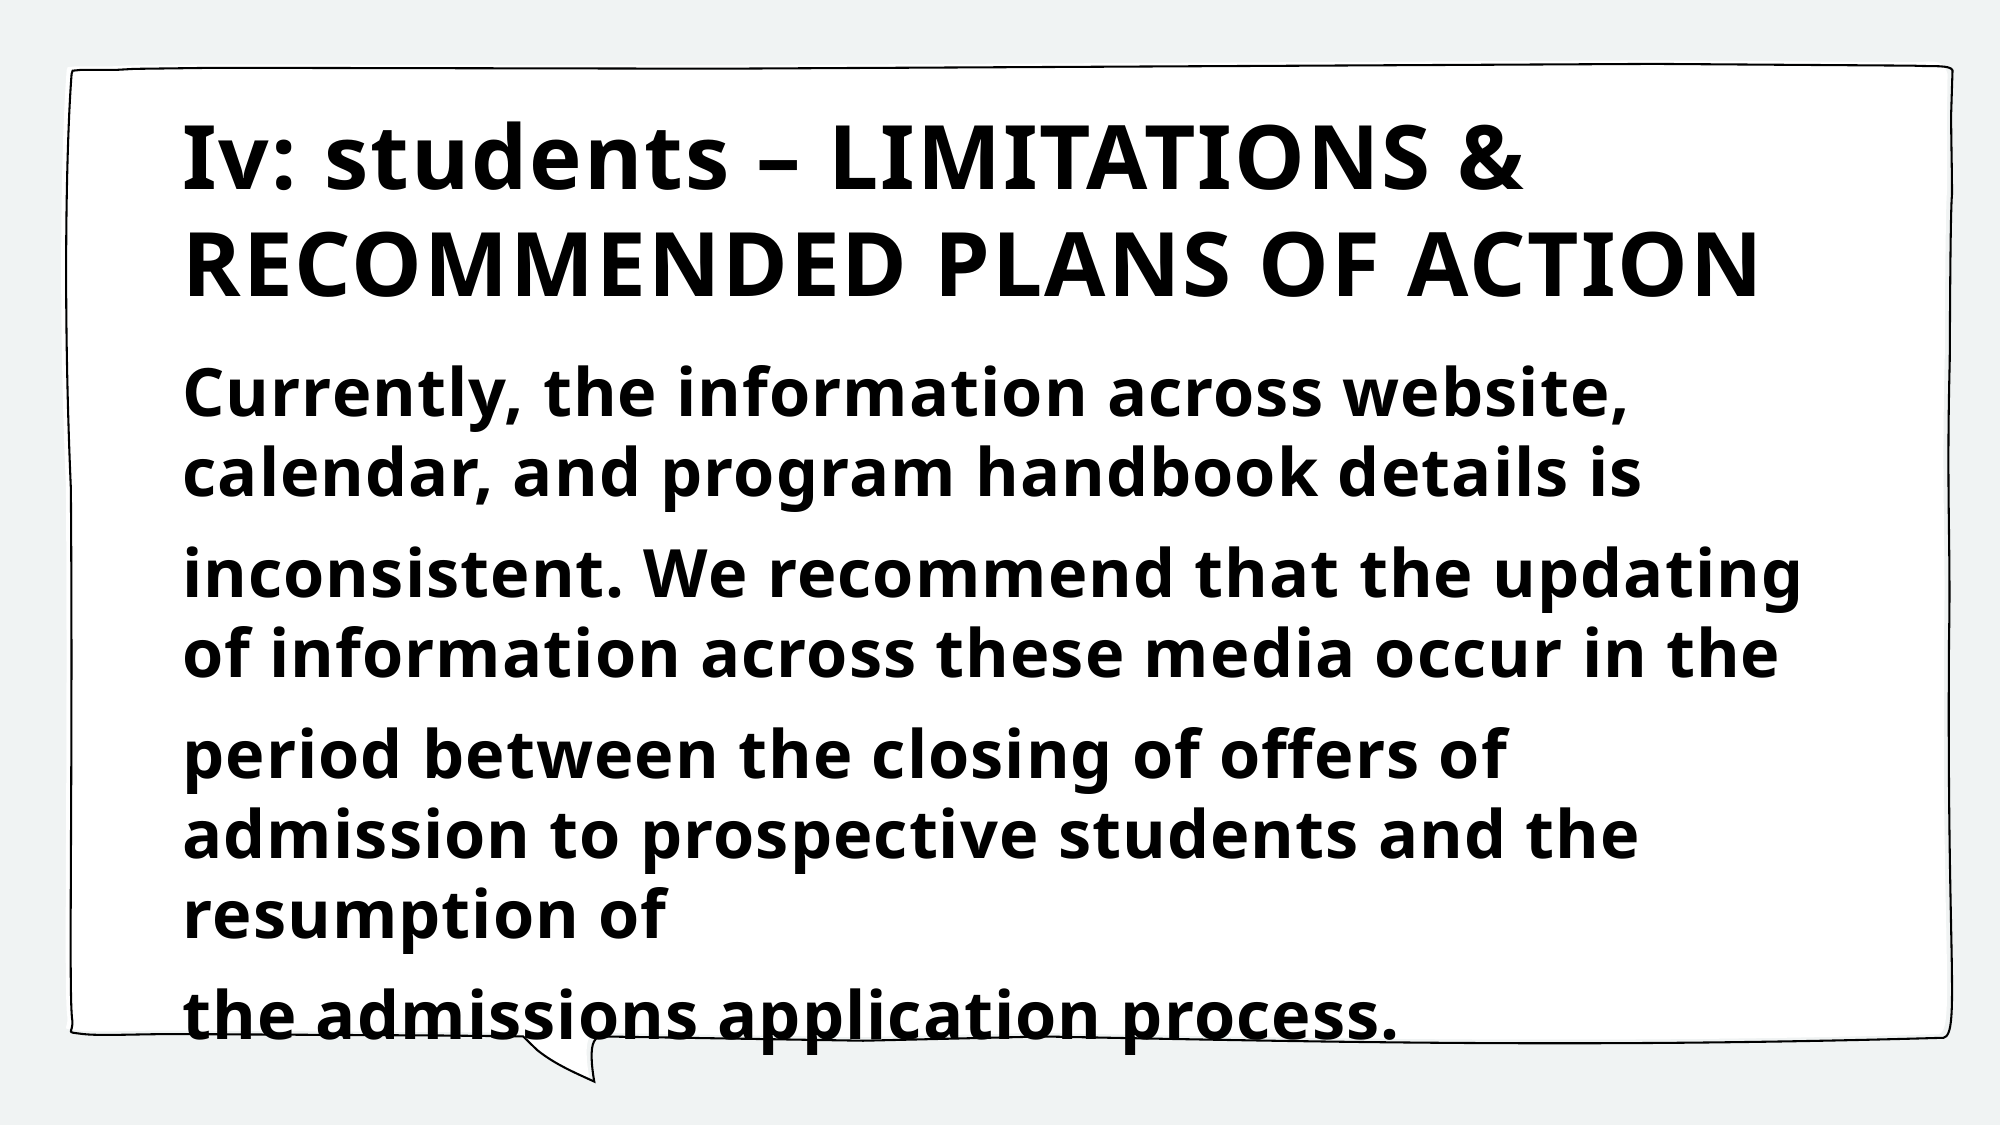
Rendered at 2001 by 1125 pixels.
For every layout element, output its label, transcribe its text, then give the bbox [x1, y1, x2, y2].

list Currently, the information across website, calendar, and program handbook details is inconsistent. We recommend that the updating of information across these media occur in the period between the closing of offers of admission to prospective students and the resumption of the admissions application process. [167, 342, 1863, 971]
title Iv: students – LIMITATIONS & RECOMMENDED PLANS OF ACTION [167, 91, 1863, 324]
